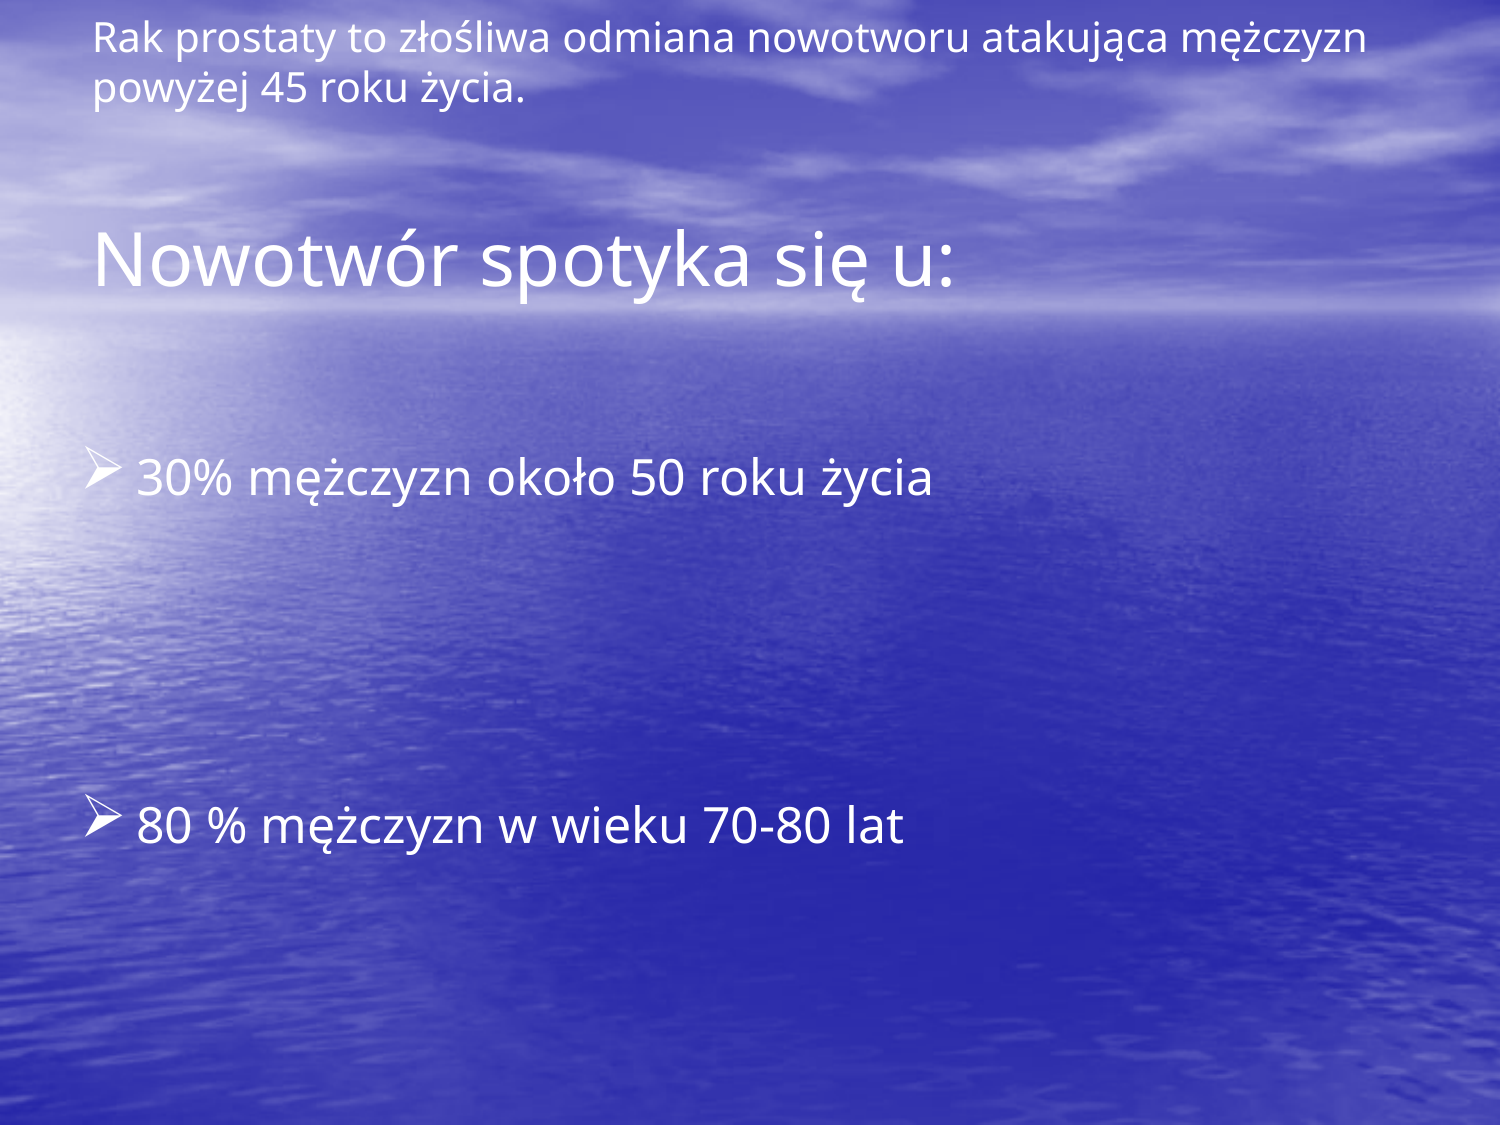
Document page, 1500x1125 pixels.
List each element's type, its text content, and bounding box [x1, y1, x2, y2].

title Rak prostaty to złośliwa odmiana nowotworu atakująca mężczyzn powyżej 45 roku życia. Nowotwór spotyka się u: [76, 42, 1428, 270]
list 30% mężczyzn około 50 roku życia 80 % mężczyzn w wieku 70-80 lat [64, 449, 1416, 1125]
